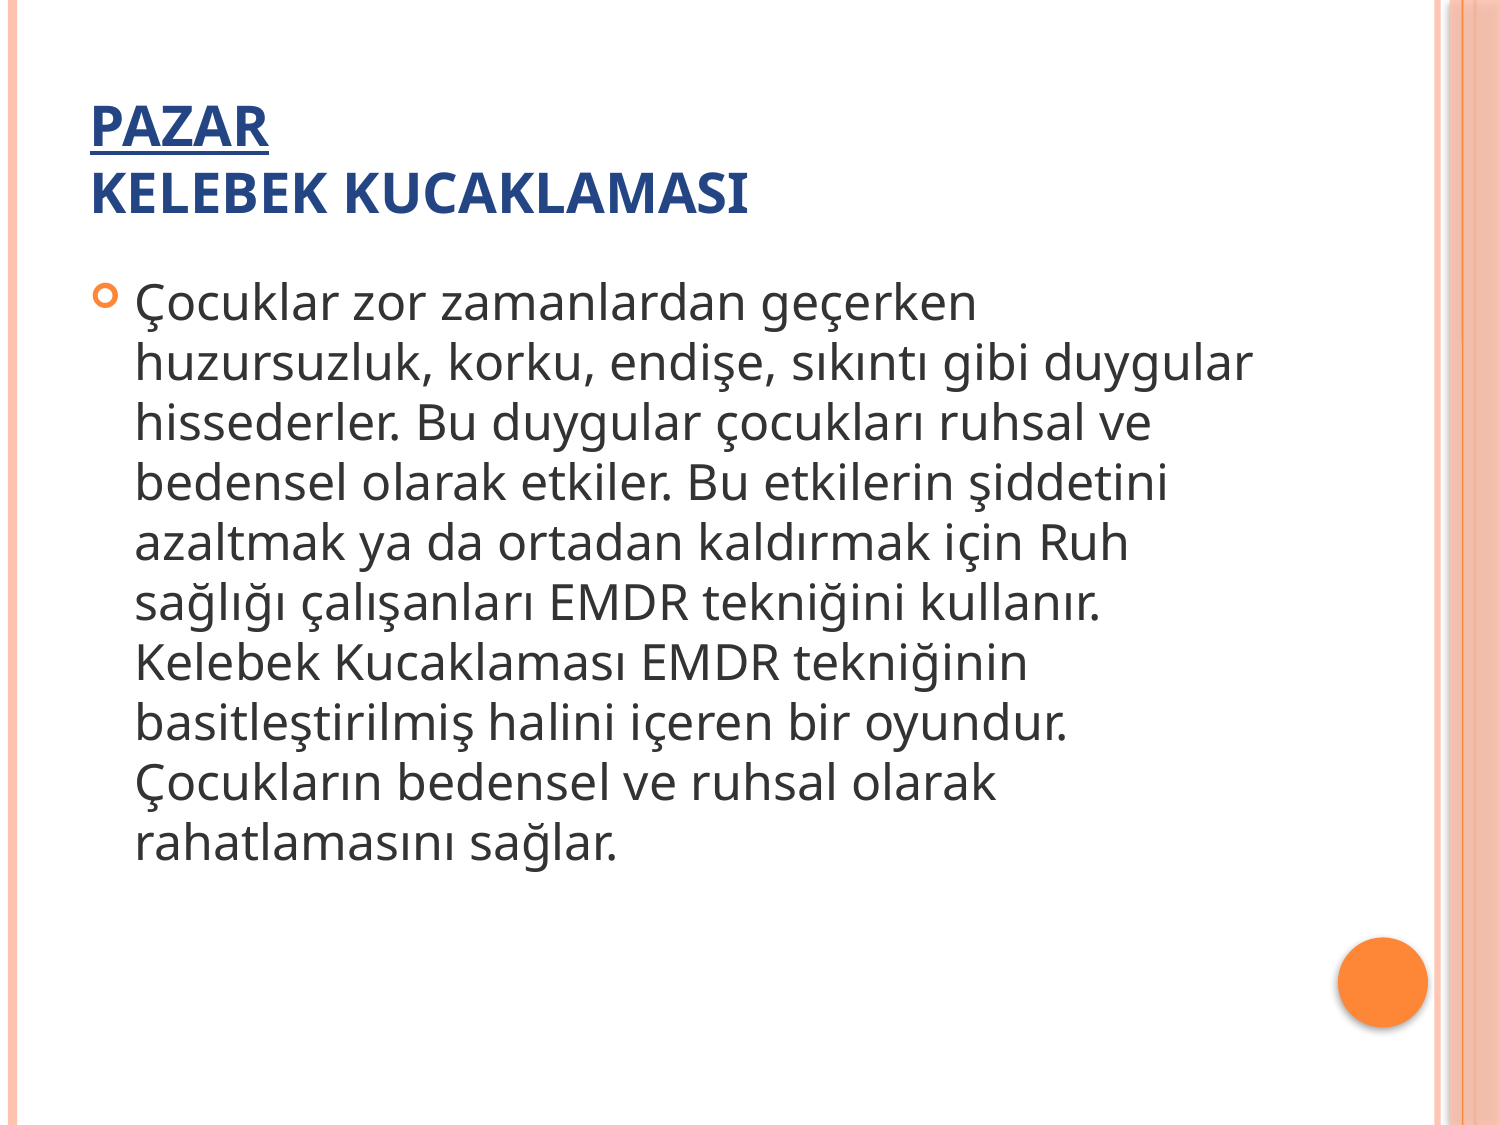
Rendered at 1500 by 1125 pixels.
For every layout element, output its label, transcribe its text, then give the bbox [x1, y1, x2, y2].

title Pazar kelebek kucaklaması [75, 45, 1300, 233]
list Çocuklar zor zamanlardan geçerken huzursuzluk, korku, endişe, sıkıntı gibi duygular hissederler. Bu duygular çocukları ruhsal ve bedensel olarak etkiler. Bu etkilerin şiddetini azaltmak ya da ortadan kaldırmak için Ruh sağlığı çalışanları EMDR tekniğini kullanır. Kelebek Kucaklaması EMDR tekniğinin basitleştirilmiş halini içeren bir oyundur. Çocukların bedensel ve ruhsal olarak rahatlamasını sağlar. [75, 262, 1300, 1062]
